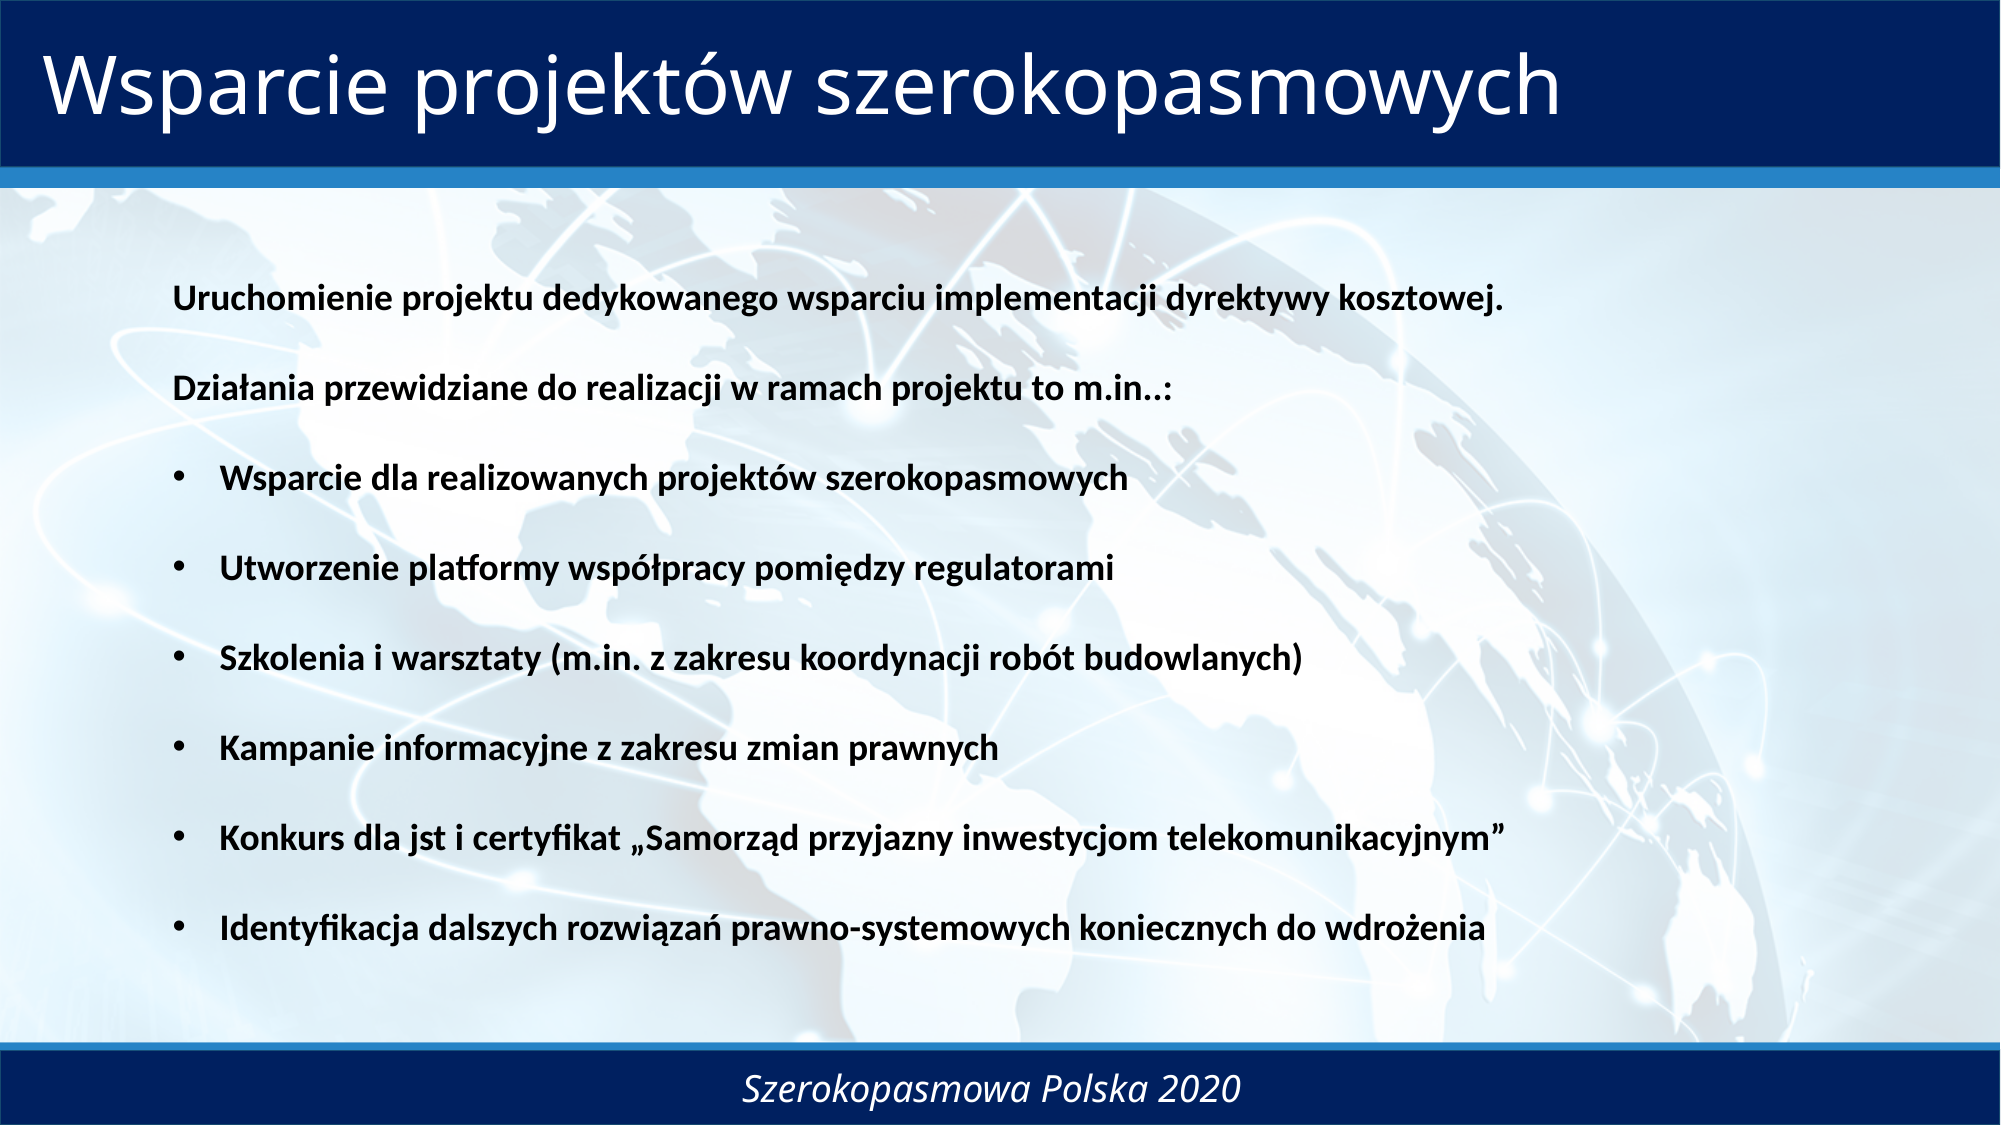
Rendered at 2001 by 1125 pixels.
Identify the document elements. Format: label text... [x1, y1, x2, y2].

text_box Wsparcie projektów szerokopasmowych [28, 25, 1972, 138]
text_box [0, 1042, 2000, 1051]
text_box [0, 1051, 2000, 1125]
text_box [0, 166, 2000, 189]
text_box Uruchomienie projektu dedykowanego wsparciu implementacji dyrektywy kosztowej. Działania przewidziane do realizacji w ramach projektu to m.in..: Wsparcie dla realizowanych projektów szerokopasmowych Utworzenie platformy współpracy pomiędzy regulatorami Szkolenia i warsztaty (m.in. z zakresu koordynacji robót budowlanych) Kampanie informacyjne z zakresu zmian prawnych Konkurs dla jst i certyfikat „Samorząd przyjazny inwestycjom telekomunikacyjnym” Identyfikacja dalszych rozwiązań prawno-systemowych koniecznych do wdrożenia [157, 265, 1842, 1001]
text_box Szerokopasmowa Polska 2020 [727, 1057, 1273, 1117]
text_box [0, 0, 2000, 166]
